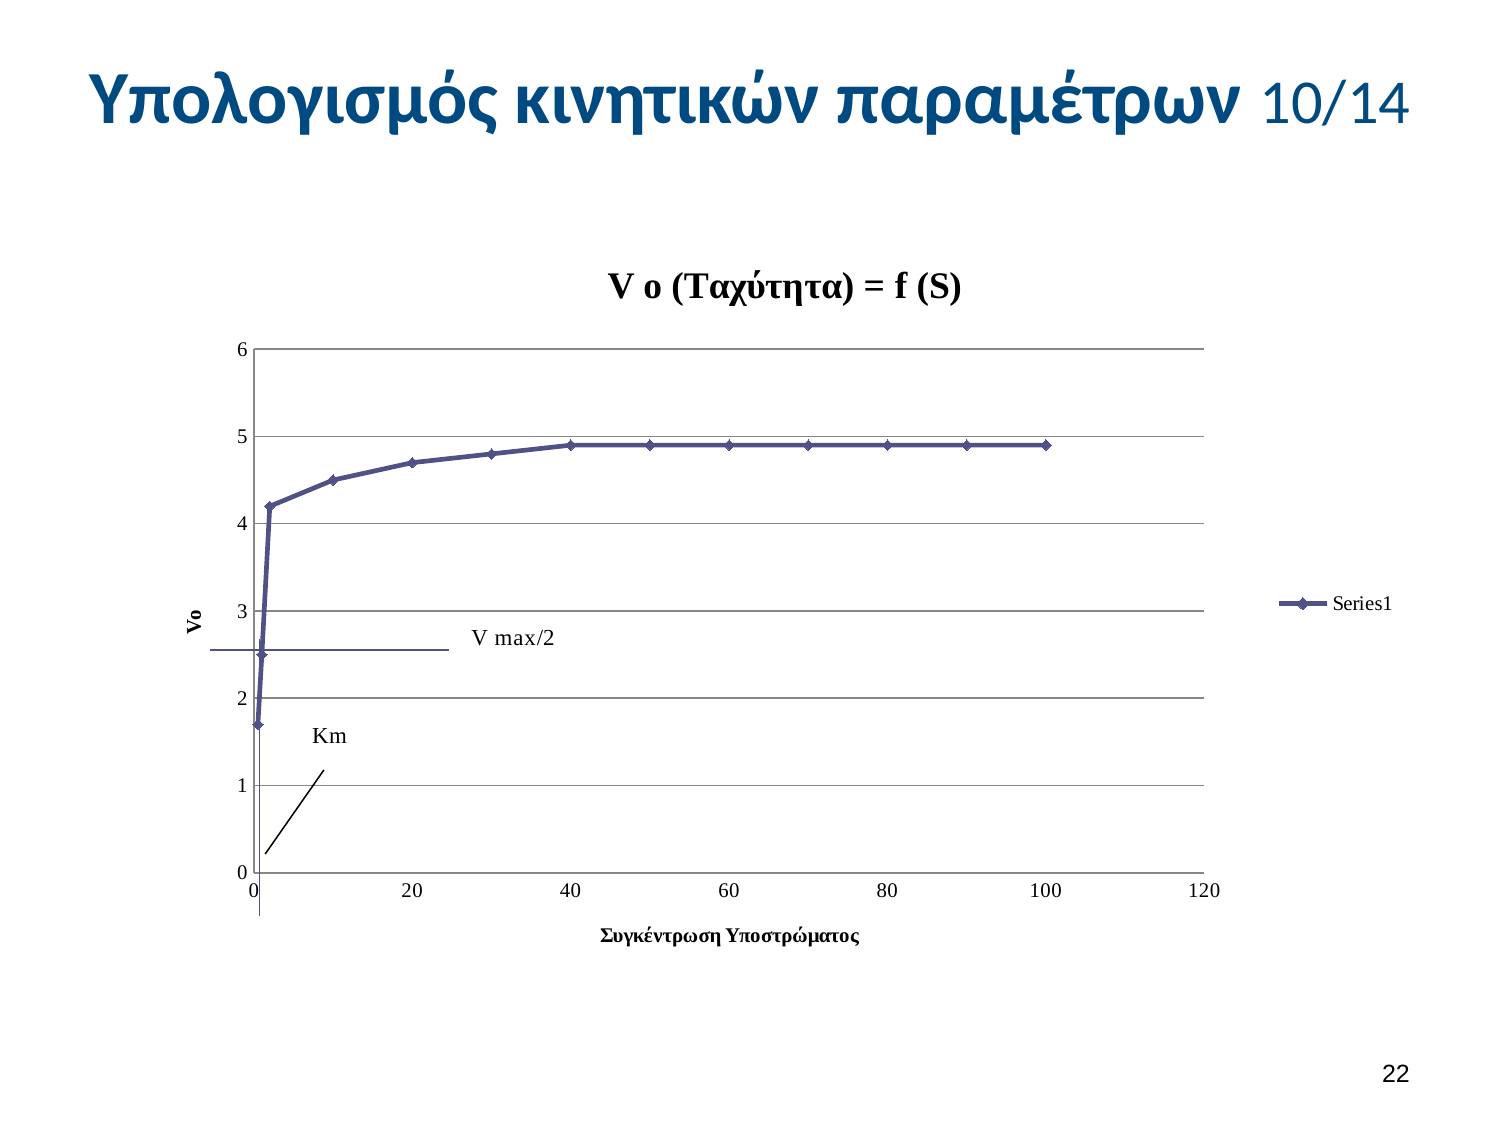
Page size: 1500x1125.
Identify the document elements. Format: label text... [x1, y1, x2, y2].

chart [147, 231, 1414, 977]
slide_number 21 [1074, 1042, 1425, 1103]
title Υπολογισμός κινητικών παραμέτρων 10/14 [0, 19, 1500, 169]
